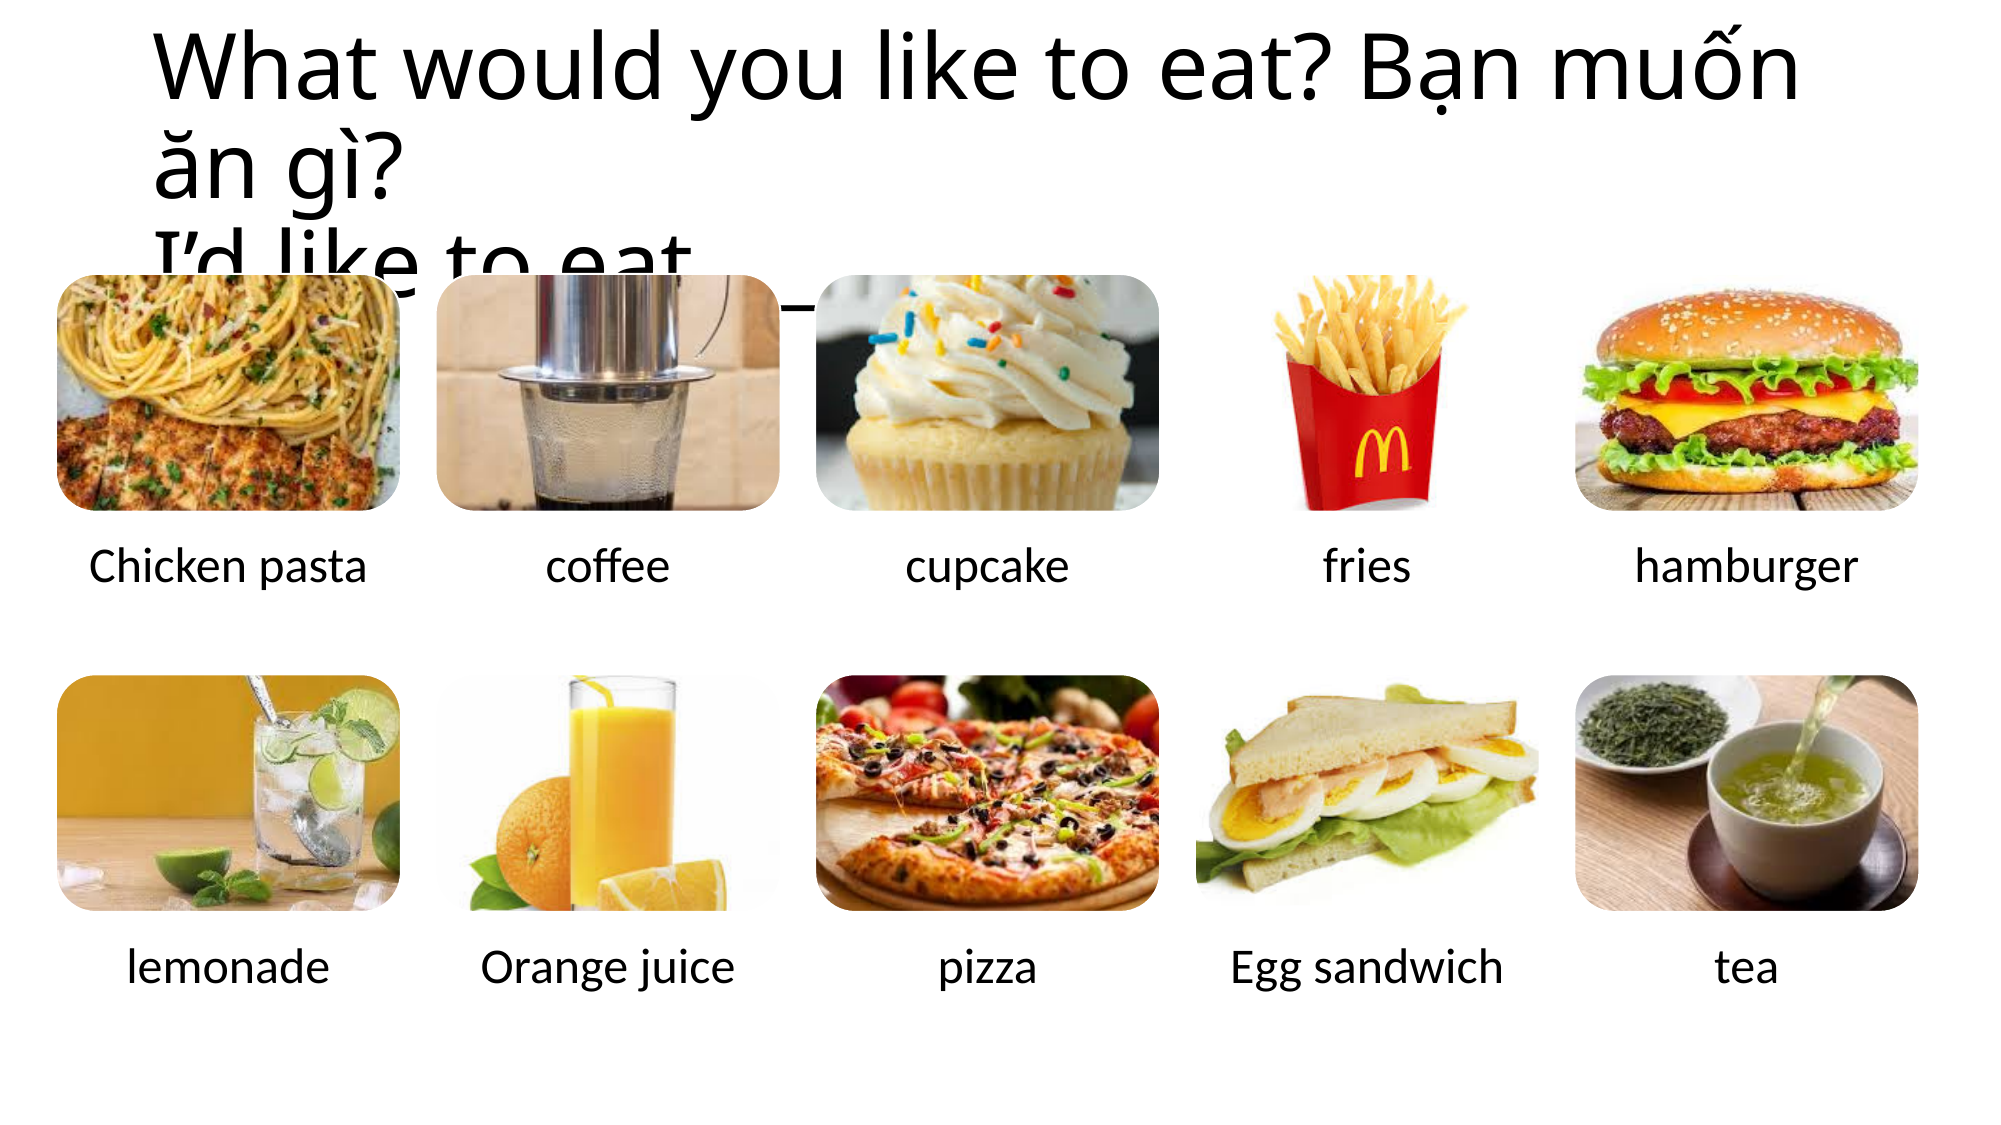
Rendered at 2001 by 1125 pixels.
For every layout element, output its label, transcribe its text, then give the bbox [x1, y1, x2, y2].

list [54, 232, 1921, 1082]
title What would you like to eat? Bạn muốn ăn gì? I’d like to eat__________ [137, 59, 1863, 232]
